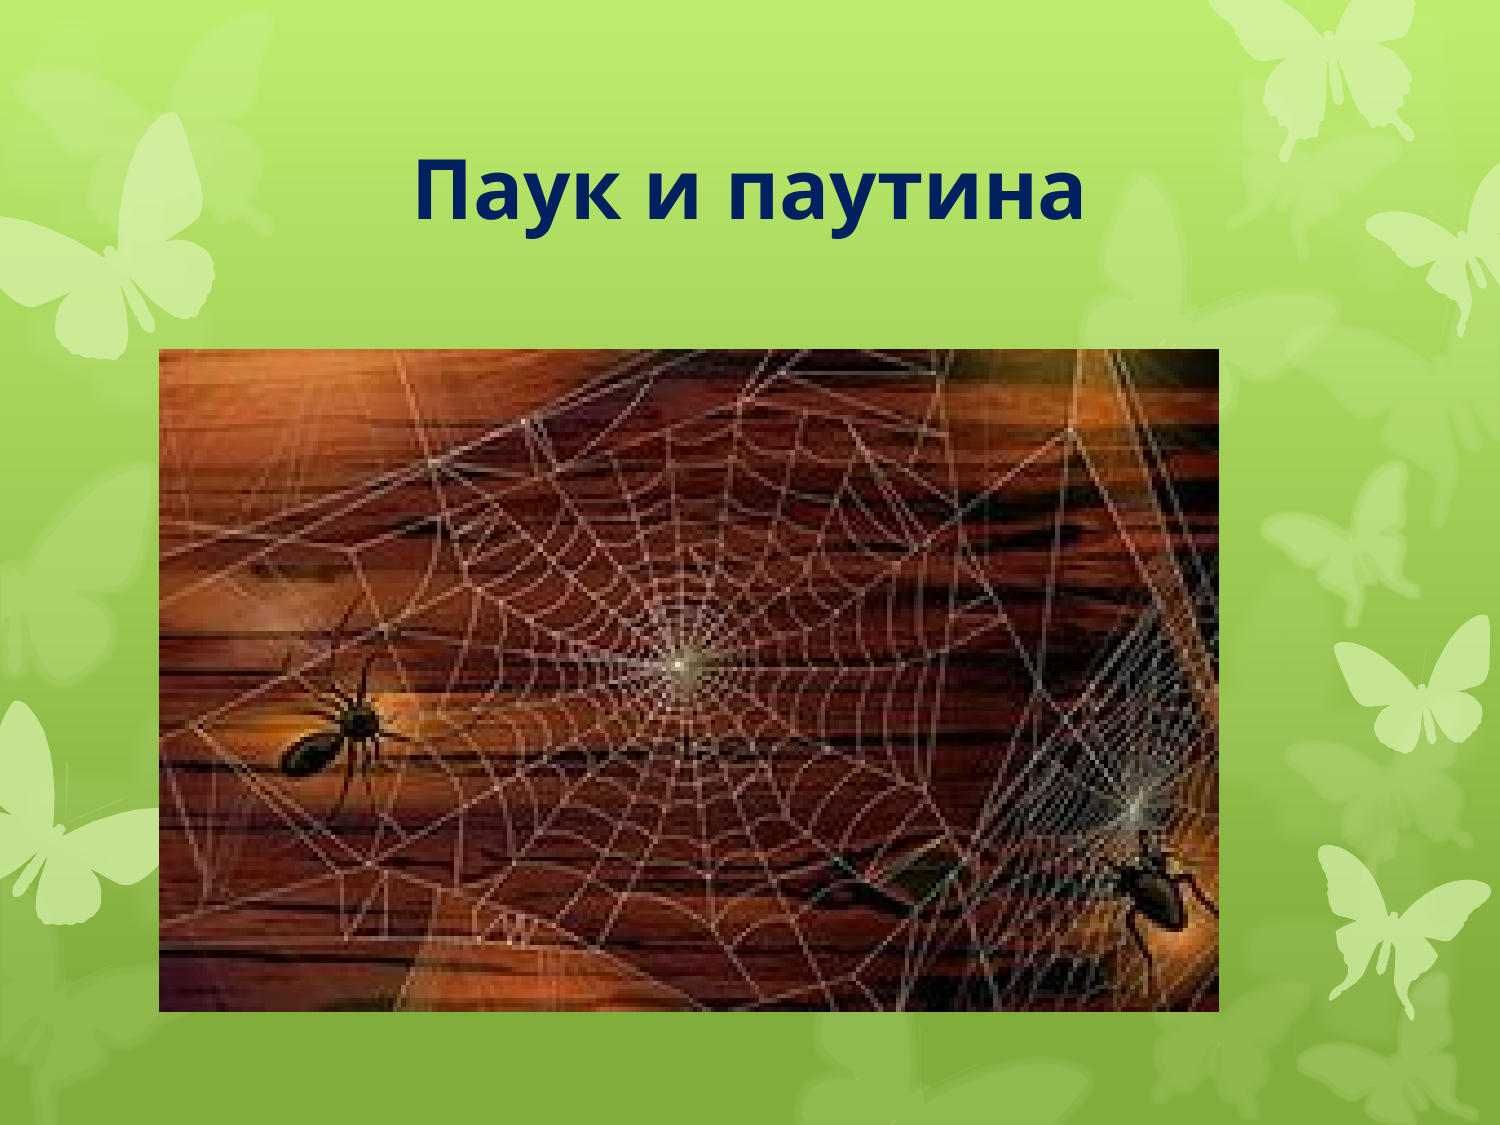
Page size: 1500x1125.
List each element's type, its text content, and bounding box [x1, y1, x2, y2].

title Паук и паутина [165, 110, 1335, 263]
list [158, 349, 1219, 1012]
